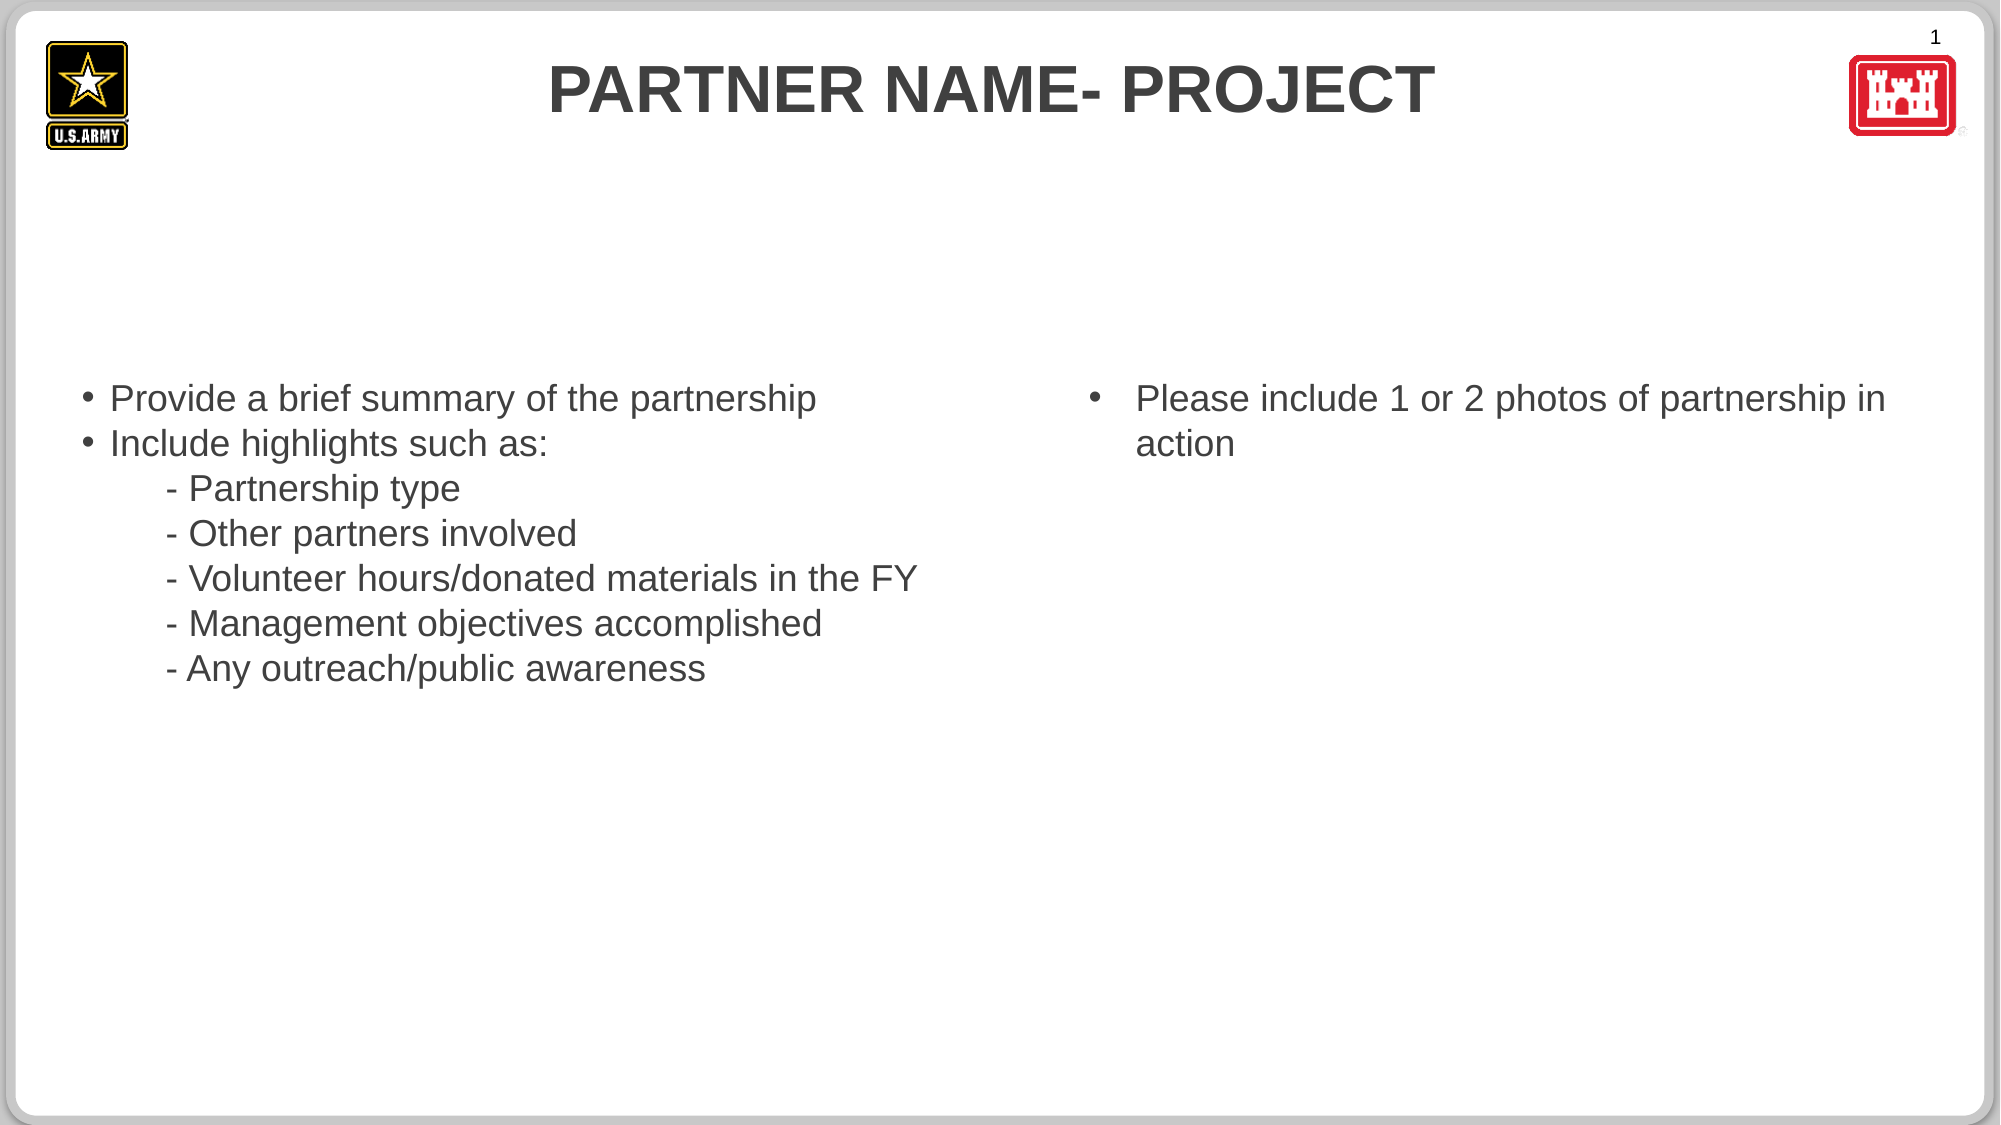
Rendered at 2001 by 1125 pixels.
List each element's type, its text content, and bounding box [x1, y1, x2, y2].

list Please include 1 or 2 photos of partnership in action [1073, 366, 1957, 542]
picture [46, 41, 129, 150]
title Partner name- project [156, 20, 1828, 151]
list Provide a brief summary of the partnership Include highlights such as: - Partnership type - Other partners involved - Volunteer hours/donated materials in the FY - Management objectives accomplished - Any outreach/public awareness [66, 366, 1006, 797]
picture [1848, 54, 1968, 137]
